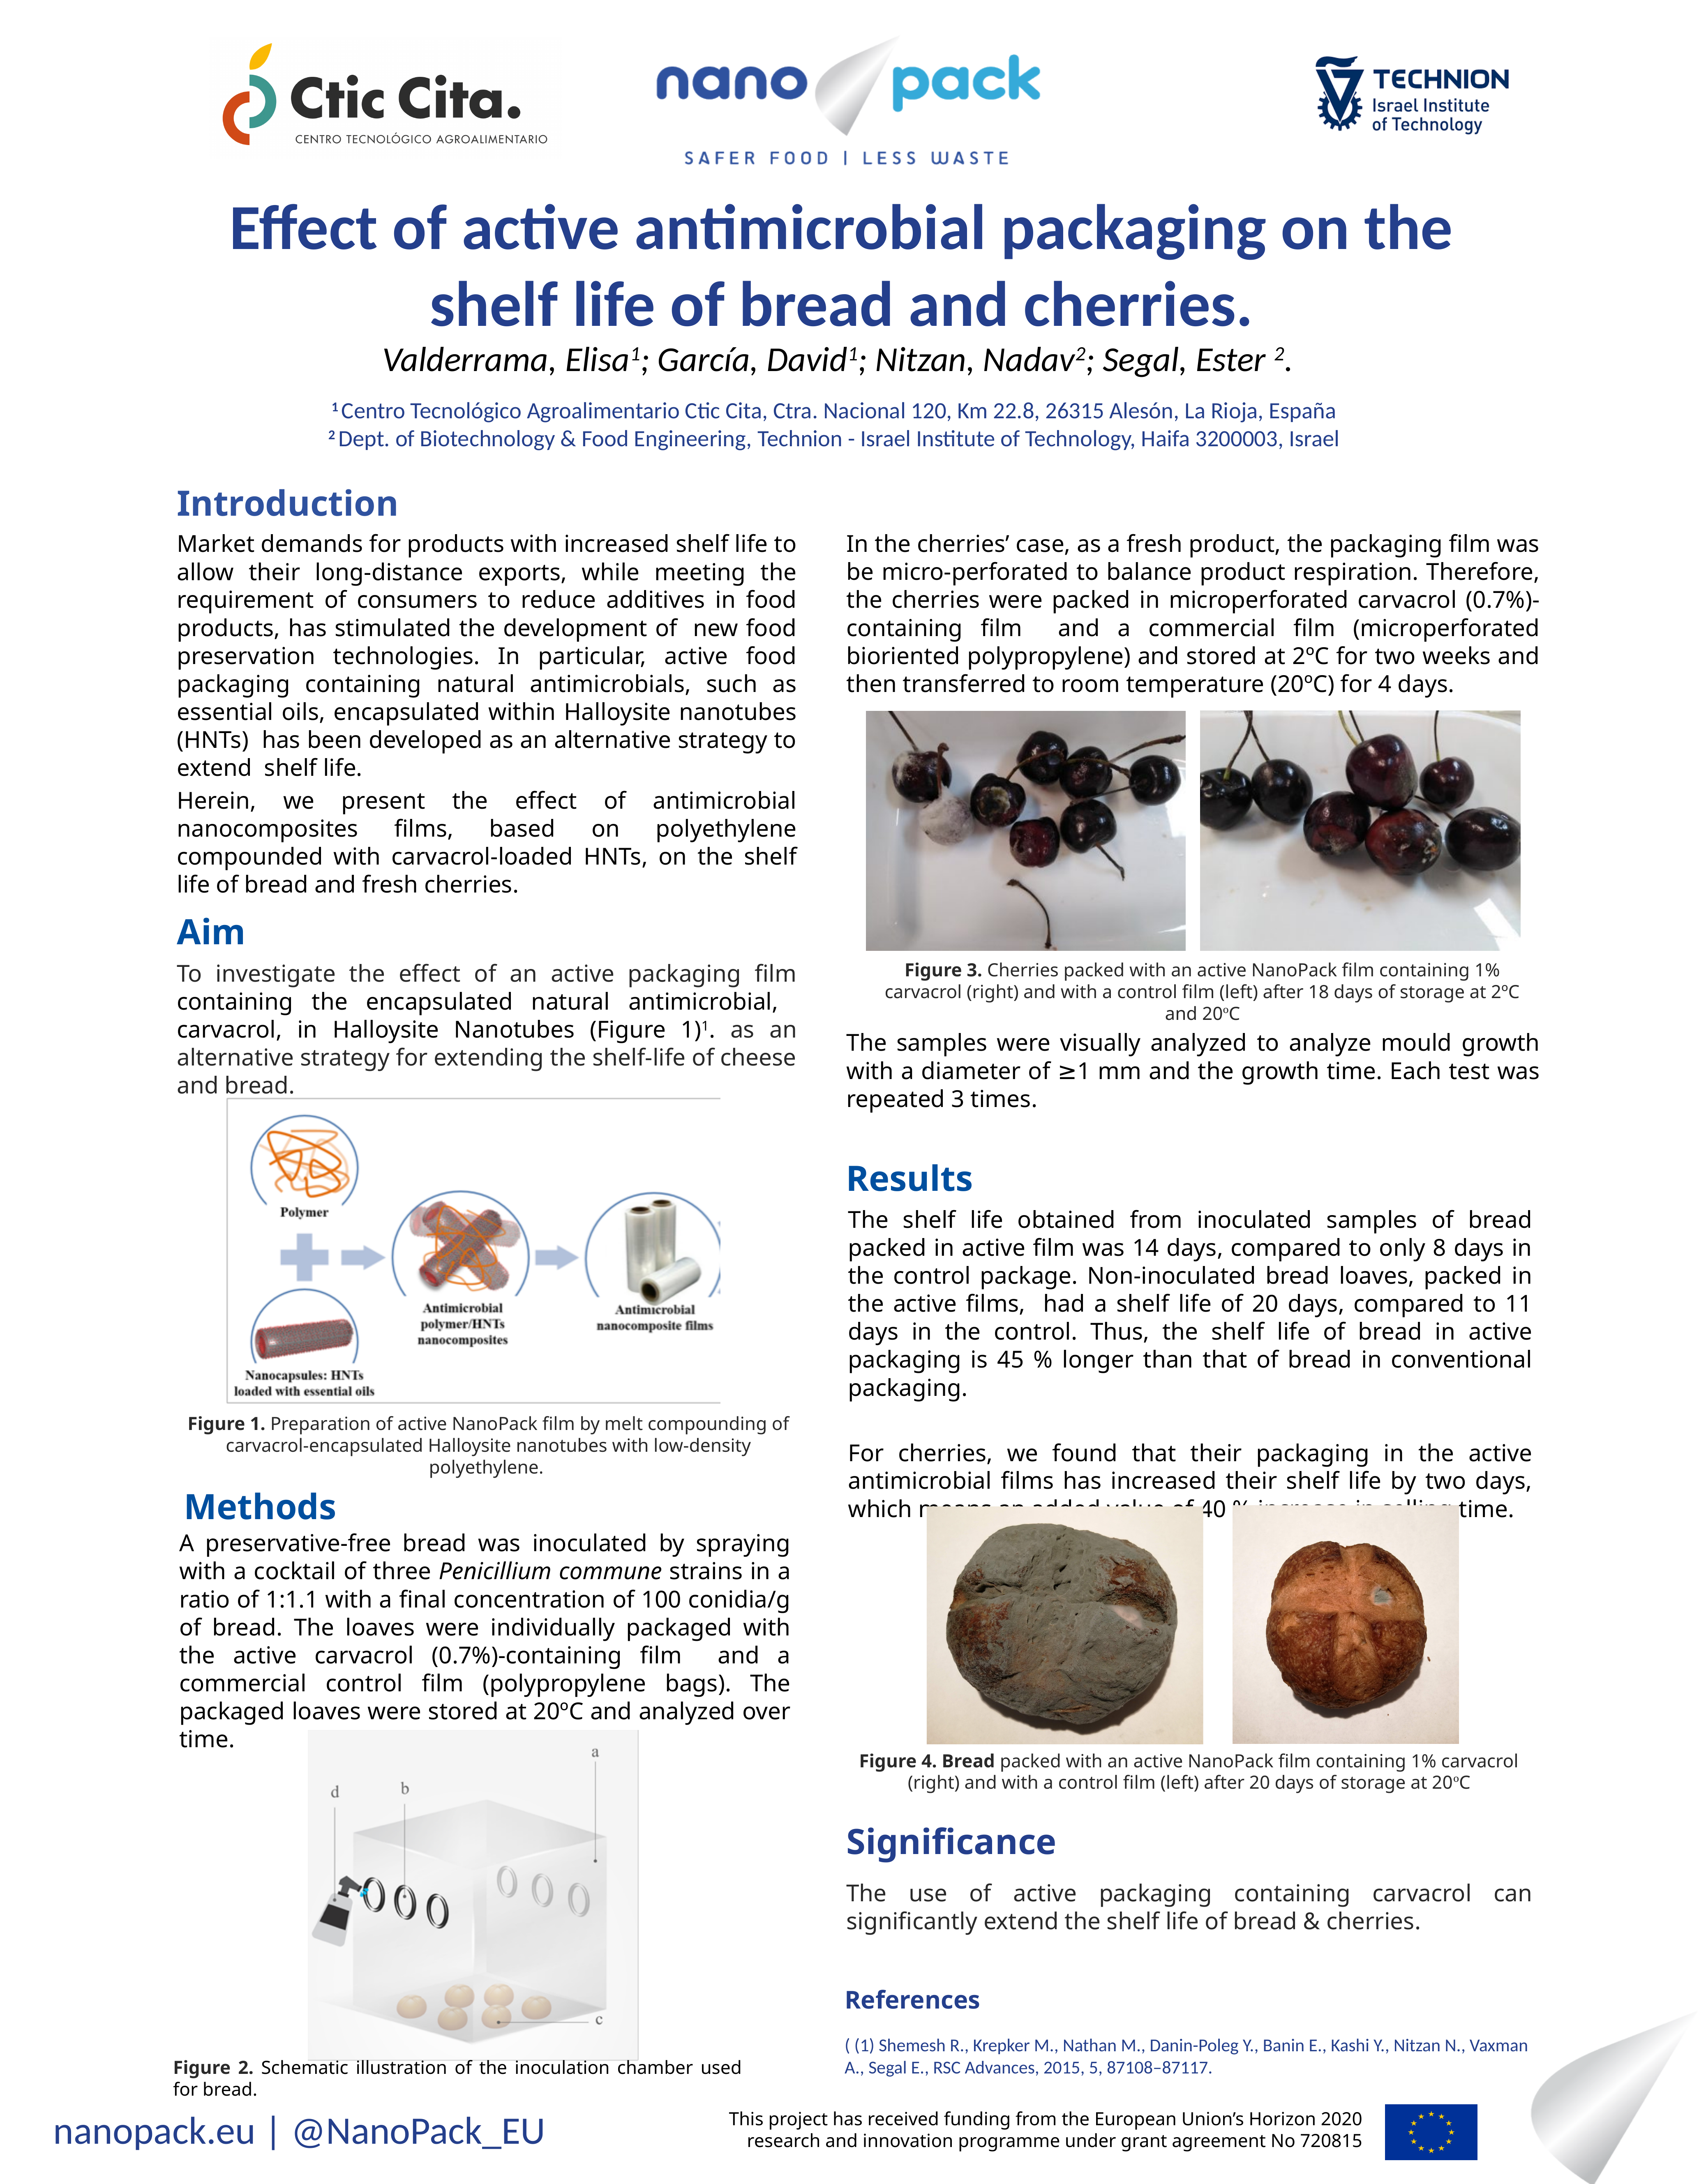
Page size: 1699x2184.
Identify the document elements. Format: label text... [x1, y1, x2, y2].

text_box Market demands for products with increased shelf life to allow their long-distance exports, while meeting the requirement of consumers to reduce additives in food products, has stimulated the development of new food preservation technologies. In particular, active food packaging containing natural antimicrobials, such as essential oils, encapsulated within Halloysite nanotubes (HNTs) has been developed as an alternative strategy to extend shelf life. Herein, we present the effect of antimicrobial nanocomposites films, based on polyethylene compounded with carvacrol-loaded HNTs, on the shelf life of bread and fresh cherries. [177, 529, 797, 897]
text_box Results [846, 1151, 1457, 1197]
text_box Significance [846, 1809, 1099, 1866]
text_box To investigate the effect of an active packaging film containing the encapsulated natural antimicrobial, carvacrol, in Halloysite Nanotubes (Figure 1)1. as an alternative strategy for extending the shelf-life of cheese and bread. [177, 958, 797, 1099]
picture [590, 7, 1109, 182]
picture [209, 37, 562, 159]
text_box A preservative-free bread was inoculated by spraying with a cocktail of three Penicillium commune strains in a ratio of 1:1.1 with a final concentration of 100 conidia/g of bread. The loaves were individually packaged with the active carvacrol (0.7%)-containing film and a commercial control film (polypropylene bags). The packaged loaves were stored at 20ºC and analyzed over time. [173, 1525, 797, 1755]
text_box Figure 2. Schematic illustration of the inoculation chamber used for bread. [173, 2056, 743, 2100]
text_box In the cherries’ case, as a fresh product, the packaging film was be micro-perforated to balance product respiration. Therefore, the cherries were packed in microperforated carvacrol (0.7%)-containing film and a commercial film (microperforated bioriented polypropylene) and stored at 2ºC for two weeks and then transferred to room temperature (20ºC) for 4 days. The samples were visually analyzed to analyze mould growth with a diameter of ≥1 mm and the growth time. Each test was repeated 3 times. [846, 529, 1540, 1112]
picture [1200, 710, 1521, 951]
picture [866, 711, 1186, 951]
text_box The use of active packaging containing carvacrol can significantly extend the shelf life of bread & cherries. [846, 1878, 1533, 1935]
text_box Figure 1. Preparation of active NanoPack film by melt compounding of carvacrol-encapsulated Halloysite nanotubes with low-density polyethylene. [179, 1412, 798, 1478]
text_box Figure 4. Bread packed with an active NanoPack film containing 1% carvacrol (right) and with a control film (left) after 20 days of storage at 20ºC [846, 1749, 1533, 1793]
text_box The shelf life obtained from inoculated samples of bread packed in active film was 14 days, compared to only 8 days in the control package. Non-inoculated bread loaves, packed in the active films, had a shelf life of 20 days, compared to 11 days in the control. Thus, the shelf life of bread in active packaging is 45 % longer than that of bread in conventional packaging. For cherries, we found that their packaging in the active antimicrobial films has increased their shelf life by two days, which means an added value of 40 % increase in selling time. [848, 1204, 1533, 1522]
text_box ( (1) Shemesh R., Krepker M., Nathan M., Danin-Poleg Y., Banin E., Kashi Y., Nitzan N., Vaxman A., Segal E., RSC Advances, 2015, 5, 87108–87117. [845, 2033, 1540, 2077]
text_box Figure 3. Cherries packed with an active NanoPack film containing 1% carvacrol (right) and with a control film (left) after 18 days of storage at 2ºC and 20ºC [873, 958, 1533, 1024]
picture [133, 1094, 1699, 2184]
text_box Methods [184, 1480, 799, 1525]
text_box Valderrama, Elisa1; García, David1; Nitzan, Nadav2; Segal, Ester 2. [126, 339, 1549, 387]
text_box Aim [177, 905, 792, 951]
text_box References [845, 1969, 1097, 2010]
picture [1314, 55, 1510, 135]
text_box 1 Centro Tecnológico Agroalimentario Ctic Cita, Ctra. Nacional 120, Km 22.8, 26315 Alesón, La Rioja, España 2 Dept. of Biotechnology & Food Engineering, Technion - Israel Institute of Technology, Haifa 3200003, Israel [175, 392, 1493, 454]
title Effect of active antimicrobial packaging on the shelf life of bread and cherries. [184, 182, 1501, 339]
text_box Introduction [177, 475, 784, 521]
